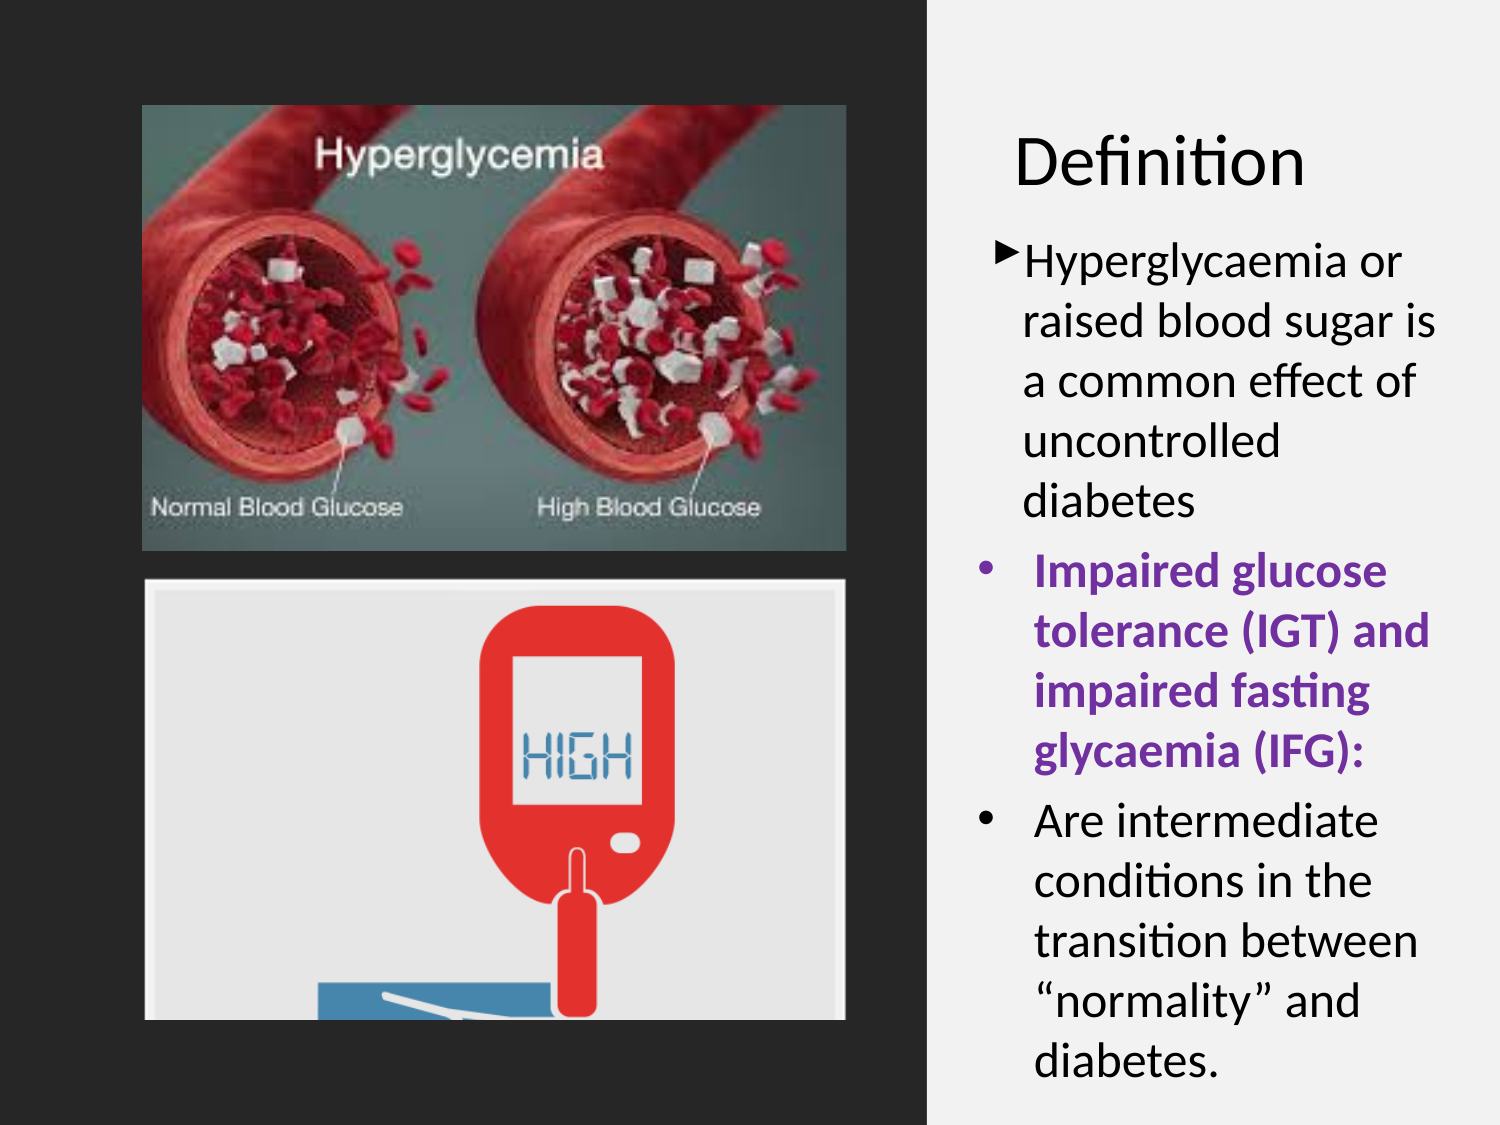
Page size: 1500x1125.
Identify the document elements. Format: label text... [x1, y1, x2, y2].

picture [141, 573, 847, 1020]
title Definition [1000, 104, 1359, 219]
text_box [0, 0, 925, 1125]
picture [141, 105, 847, 552]
list Hyperglycaemia or raised blood sugar is a common effect of uncontrolled diabetes Impaired glucose tolerance (IGT) and impaired fasting glycaemia (IFG): Are intermediate conditions in the transition between “normality” and diabetes. [962, 219, 1459, 1020]
text_box [925, 0, 1500, 1125]
